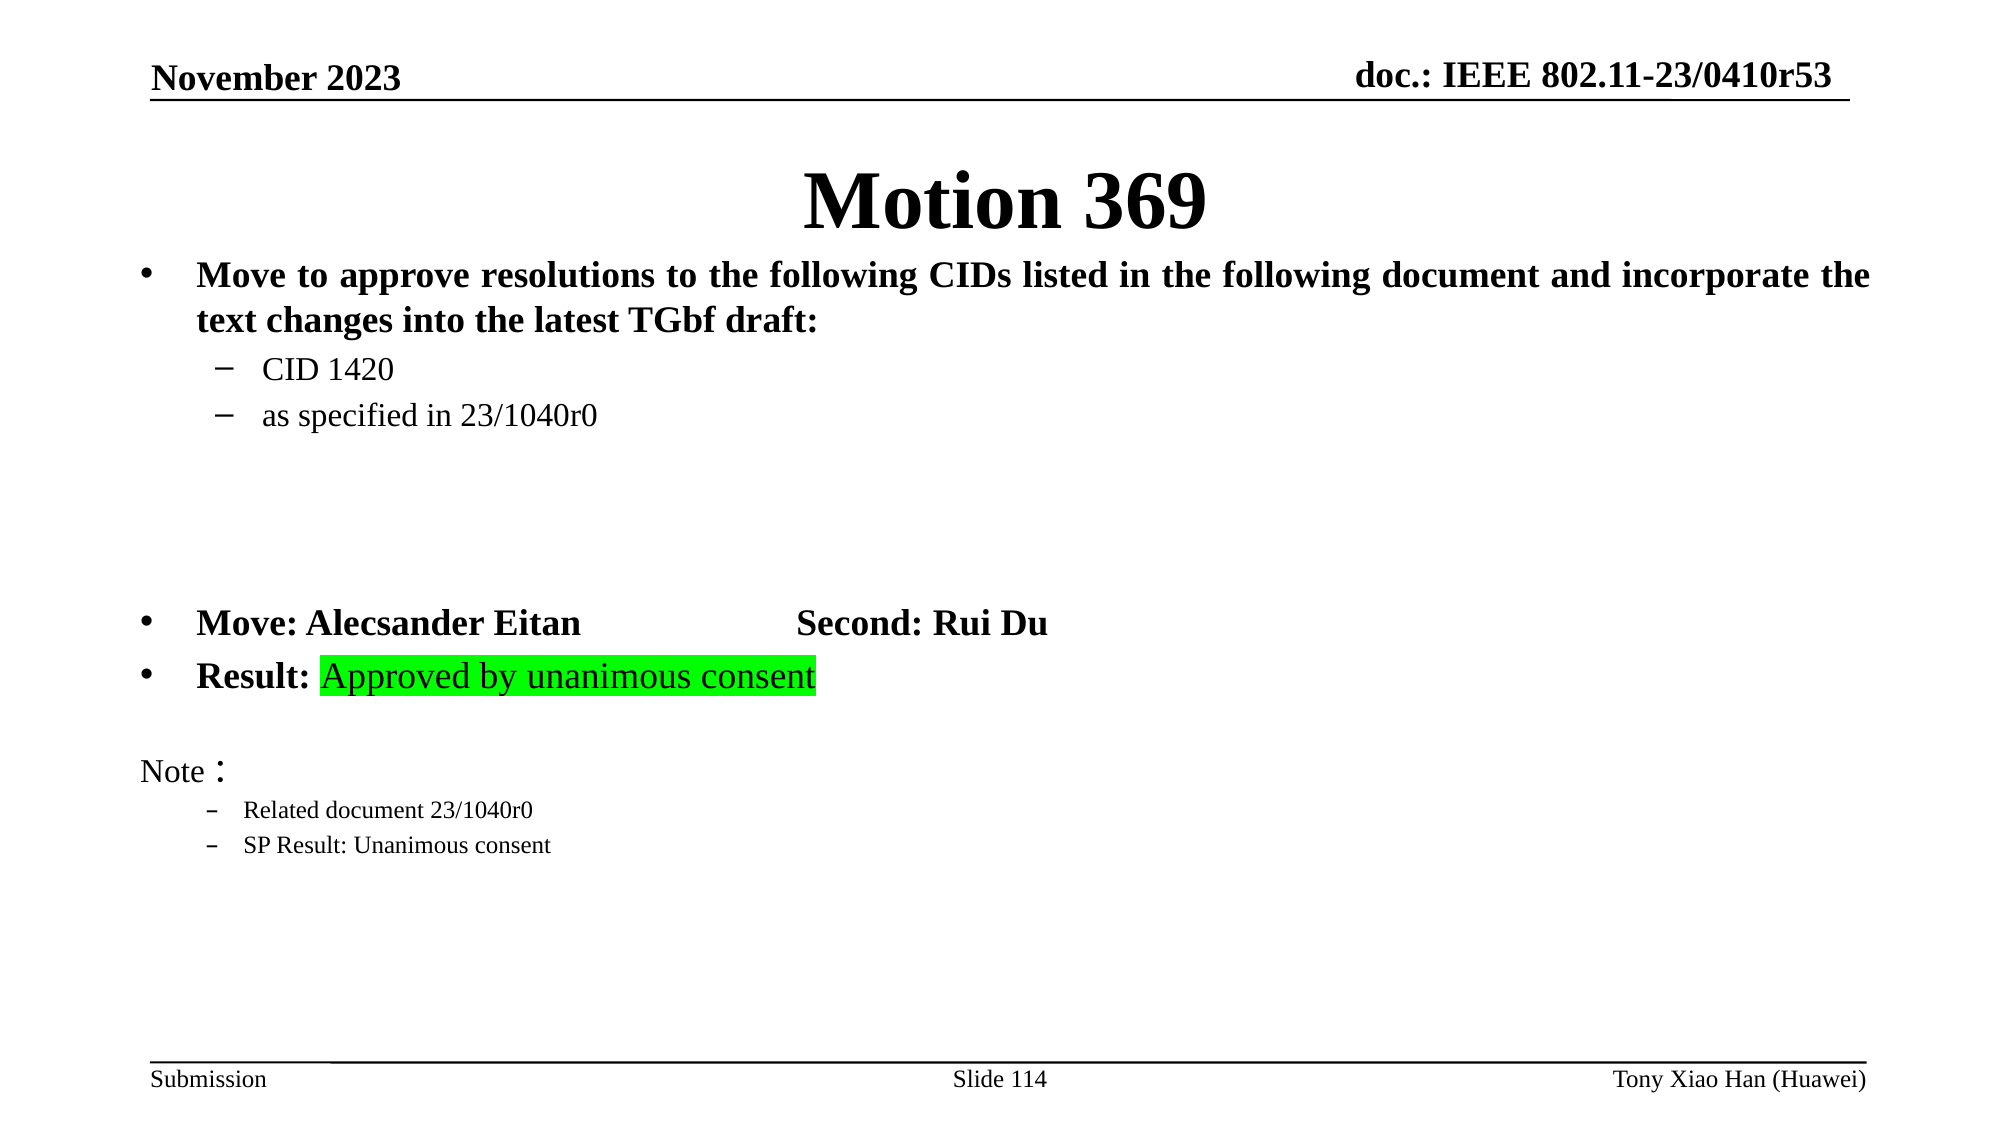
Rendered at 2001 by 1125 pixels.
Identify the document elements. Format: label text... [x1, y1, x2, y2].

text_box Move to approve resolutions to the following CIDs listed in the following document and incorporate the text changes into the latest TGbf draft: CID 1420 as specified in 23/1040r0 Move: Alecsander Eitan Second: Rui Du Result: Approved by unanimous consent Note： Related document 23/1040r0 SP Result: Unanimous consent [125, 212, 1888, 900]
text_box Motion 369 [368, 137, 1644, 212]
